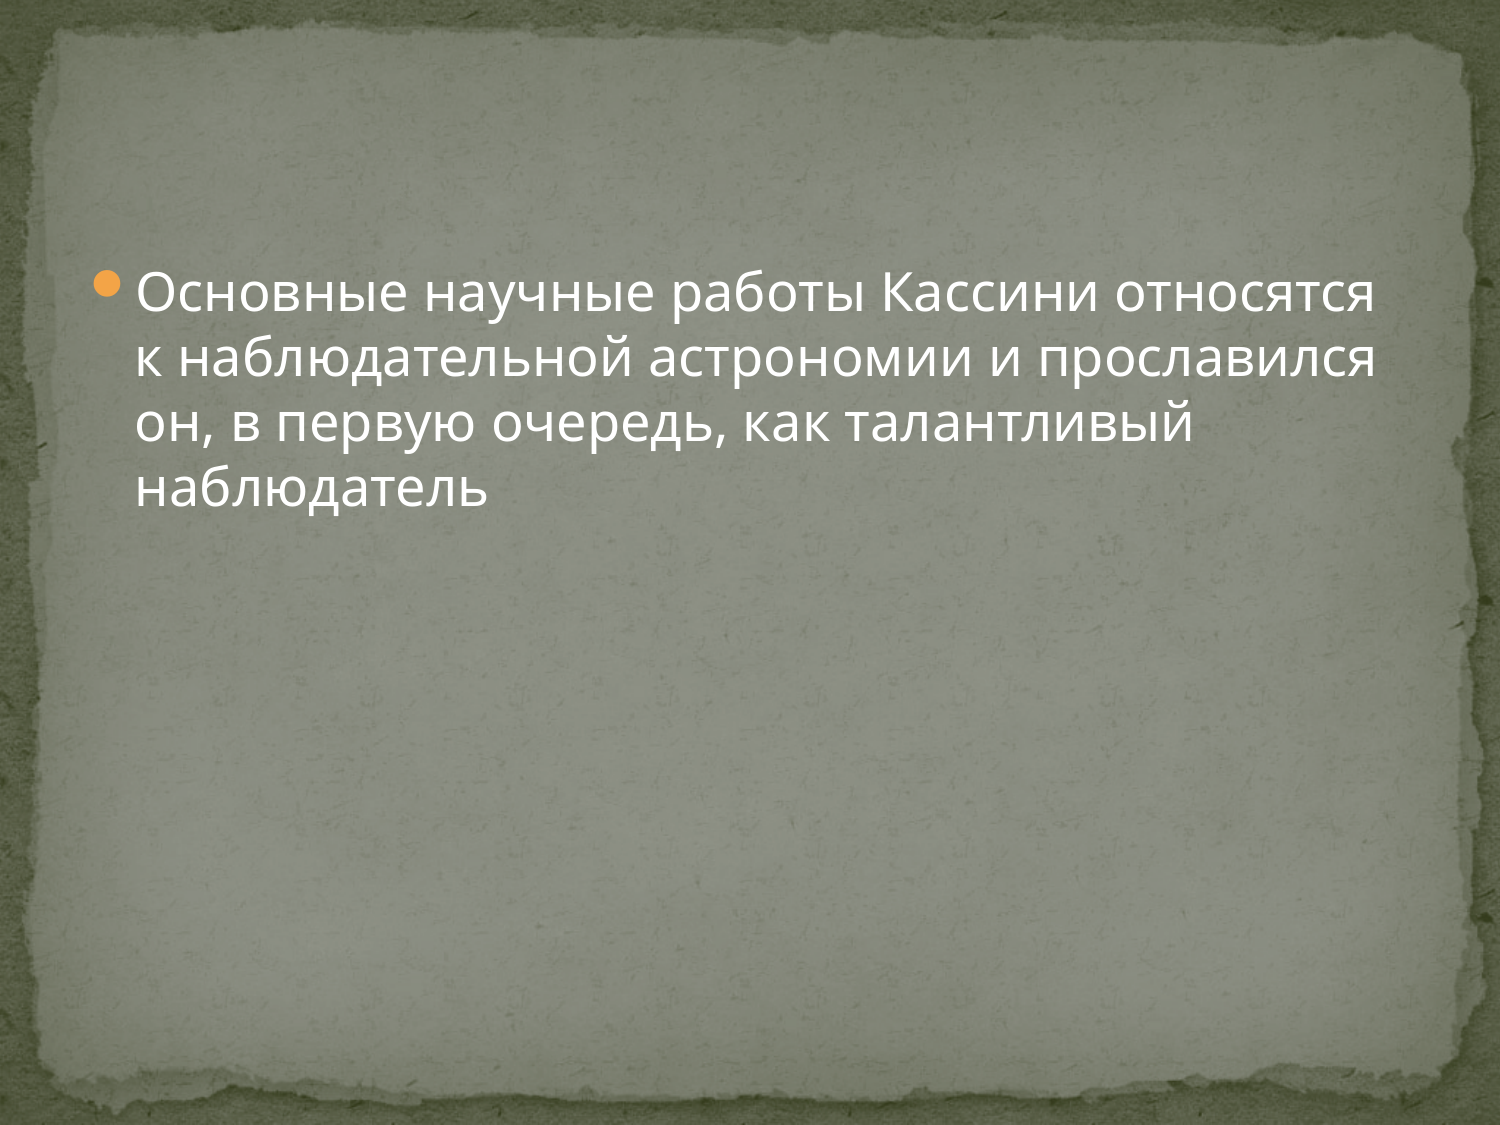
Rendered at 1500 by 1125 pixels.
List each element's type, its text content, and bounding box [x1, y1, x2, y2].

list Основные научные работы Кассини относятся к наблюдательной астрономии и прославился он, в первую очередь, как талантливый наблюдатель [75, 249, 1425, 1000]
